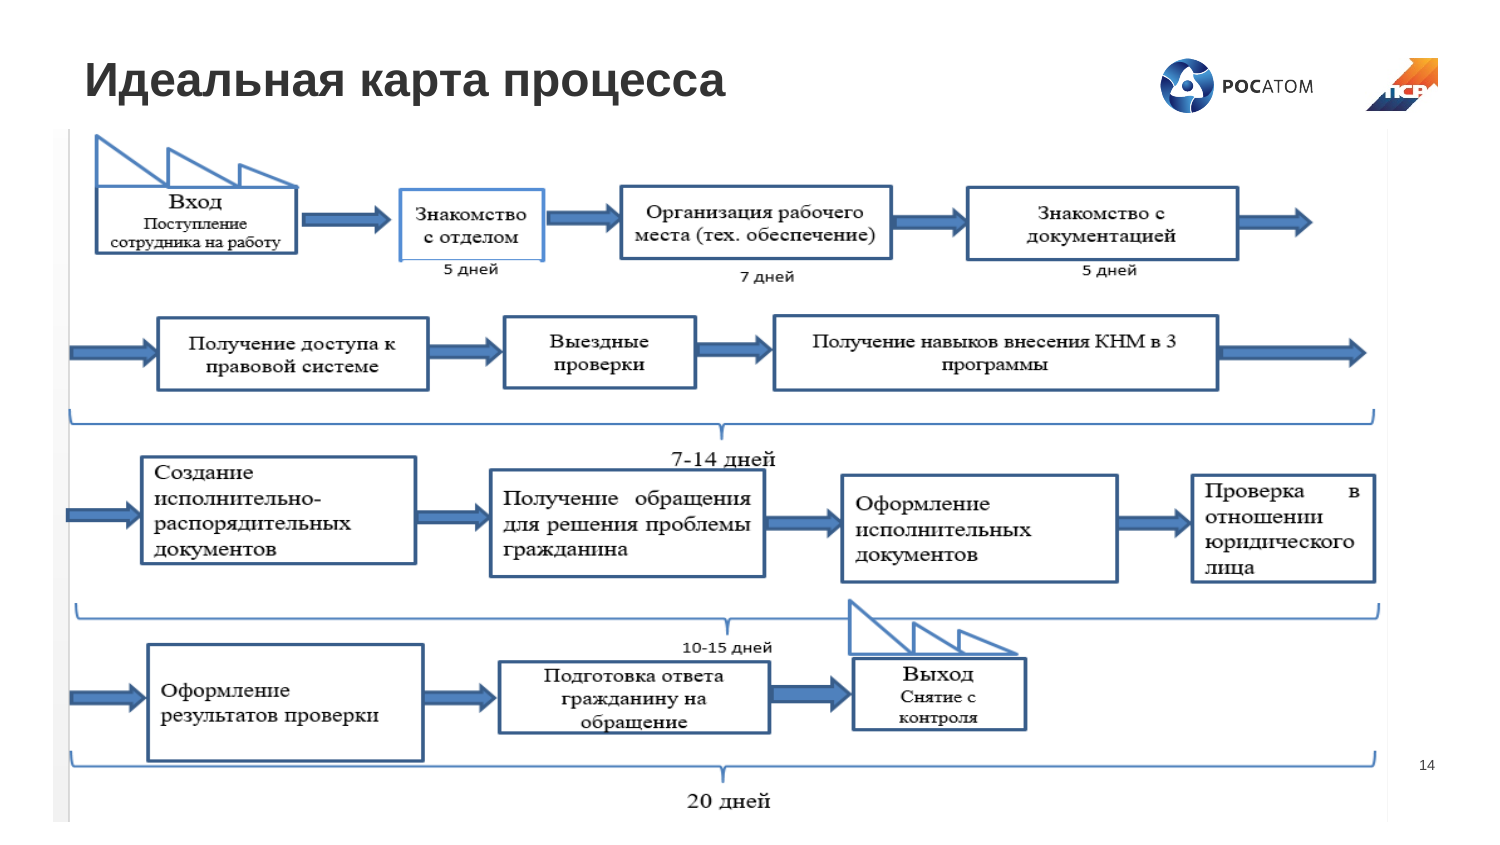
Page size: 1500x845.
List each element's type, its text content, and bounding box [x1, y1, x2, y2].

picture [53, 129, 1388, 822]
picture [1160, 58, 1313, 113]
picture [1365, 58, 1438, 113]
title Идеальная карта процесса [84, 54, 1010, 129]
